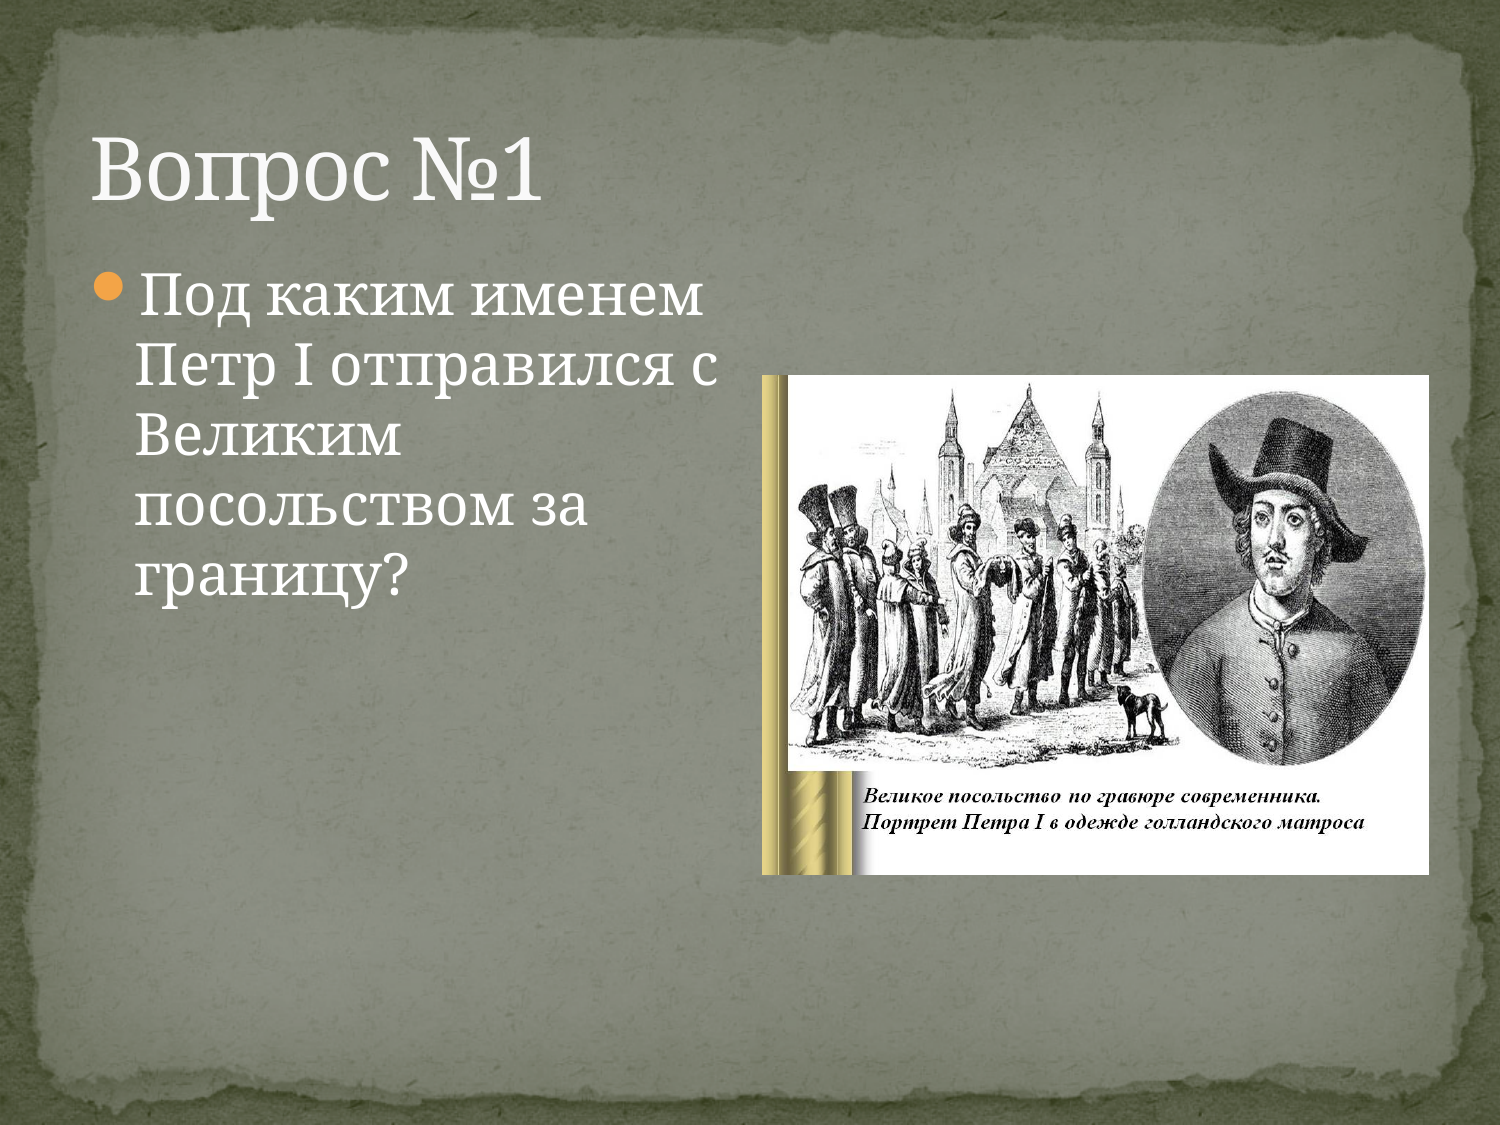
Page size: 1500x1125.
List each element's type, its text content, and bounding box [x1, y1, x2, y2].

list Под каким именем Петр I отправился с Великим посольством за границу? [75, 249, 741, 1000]
title Вопрос №1 [74, 24, 1425, 225]
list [765, 378, 1428, 873]
